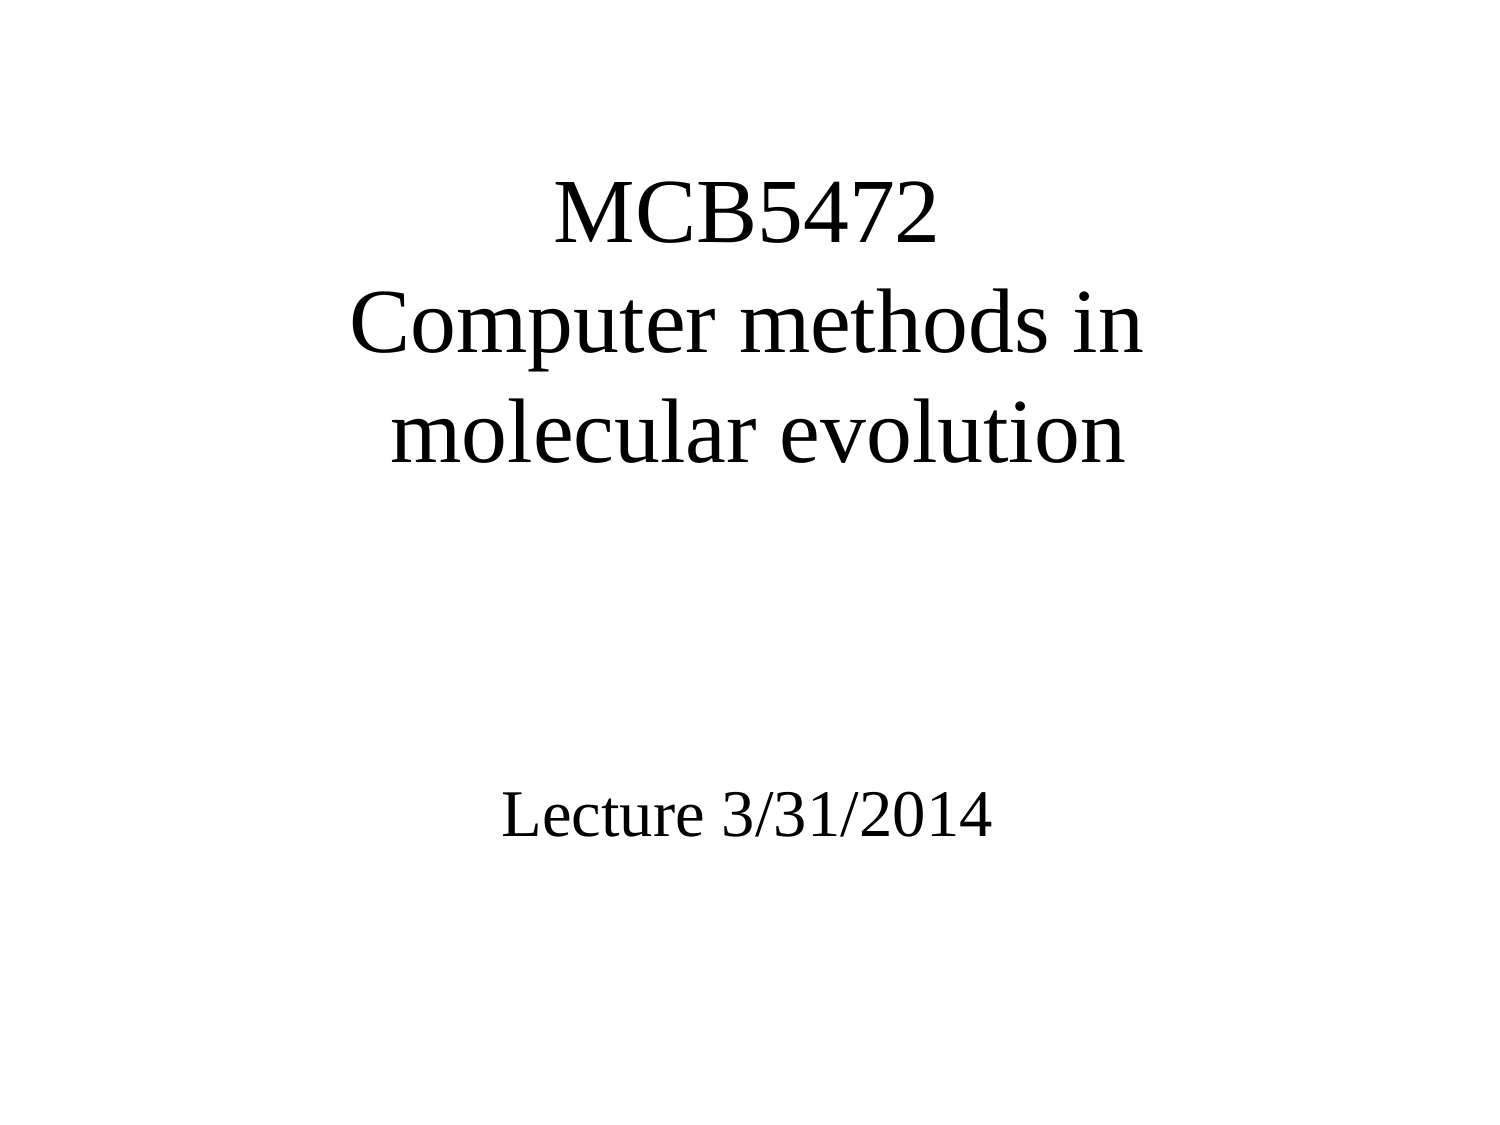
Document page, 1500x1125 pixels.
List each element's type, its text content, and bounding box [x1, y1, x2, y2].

title MCB5472 Computer methods in molecular evolution [121, 195, 1397, 437]
subtitle Lecture 3/31/2014 [222, 762, 1273, 1050]
